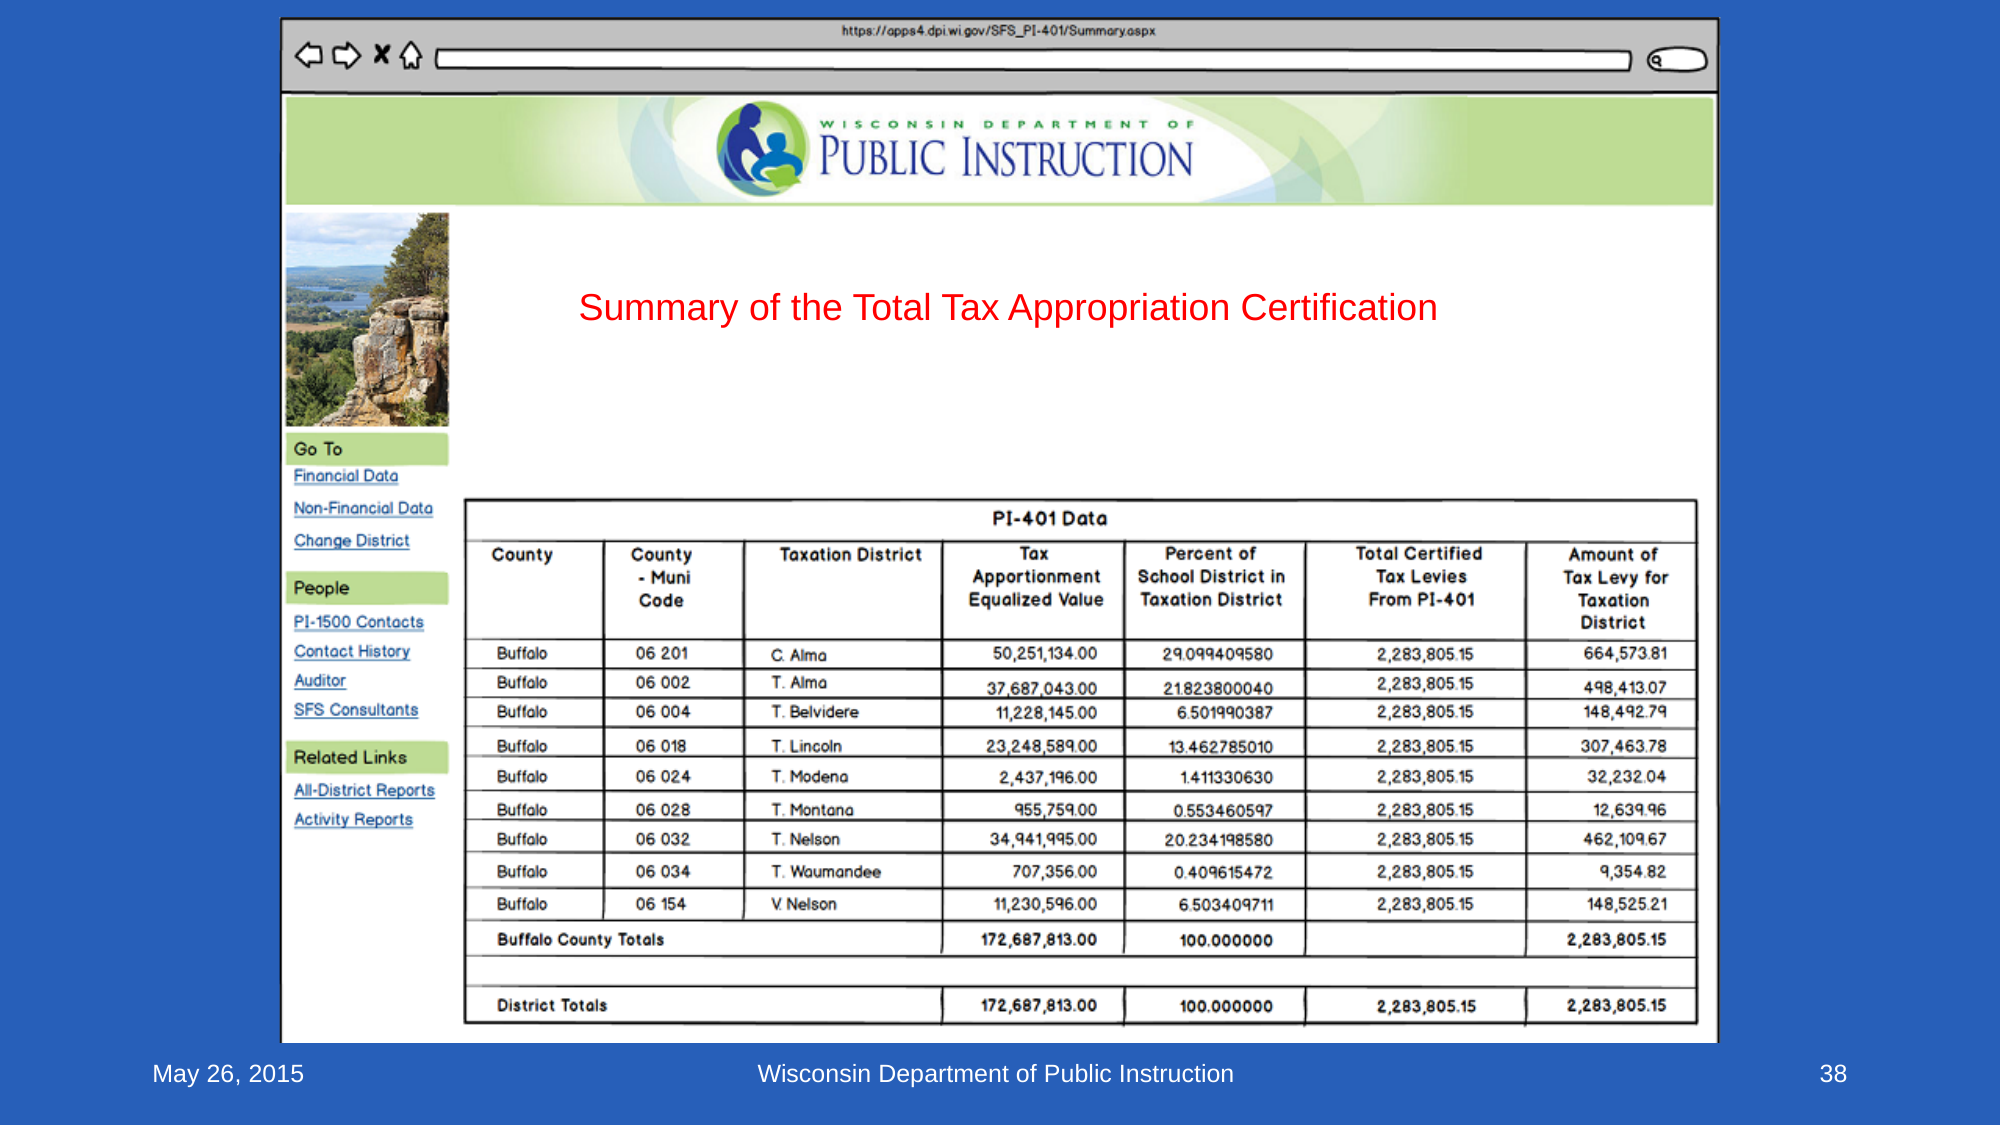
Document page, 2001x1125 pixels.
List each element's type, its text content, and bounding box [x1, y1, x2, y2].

slide_number 38 [1412, 1042, 1863, 1103]
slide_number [137, 1042, 588, 1103]
footer Wisconsin Department of Public Instruction [662, 1043, 1338, 1103]
picture [279, 17, 1721, 1043]
